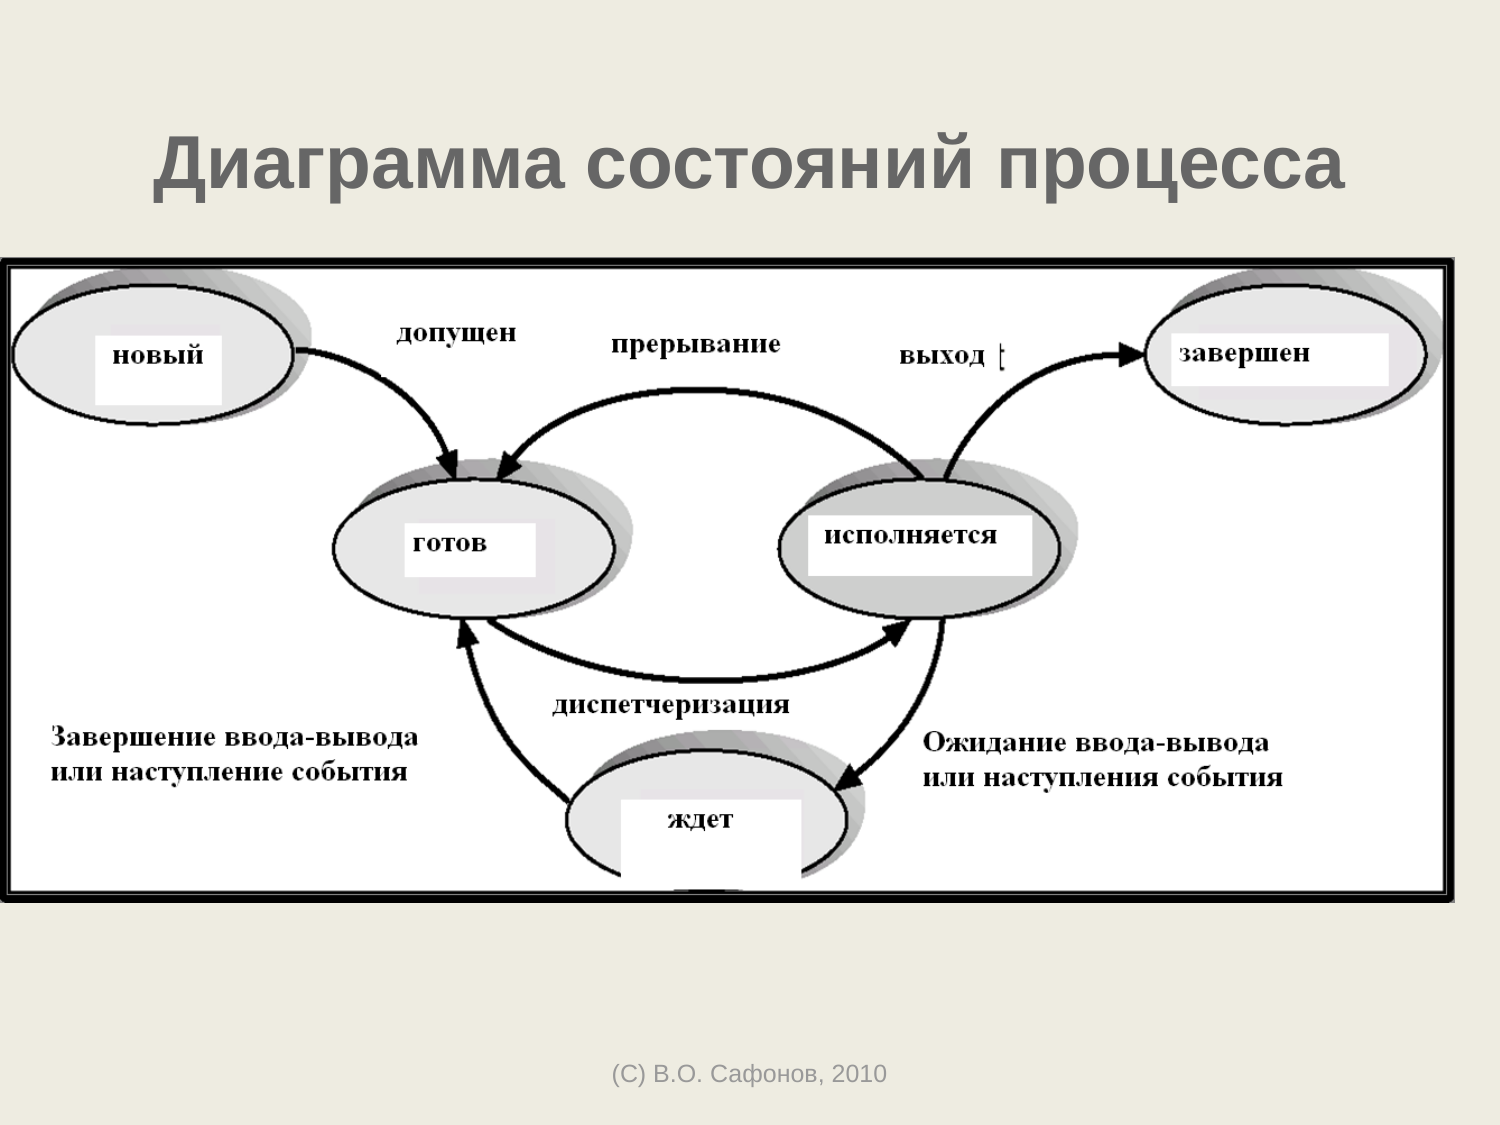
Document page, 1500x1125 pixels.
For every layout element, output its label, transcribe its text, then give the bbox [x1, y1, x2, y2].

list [0, 257, 1456, 903]
title Диаграмма состояний процесса [74, 49, 1426, 257]
footer (C) В.О. Сафонов, 2010 [512, 1042, 988, 1103]
